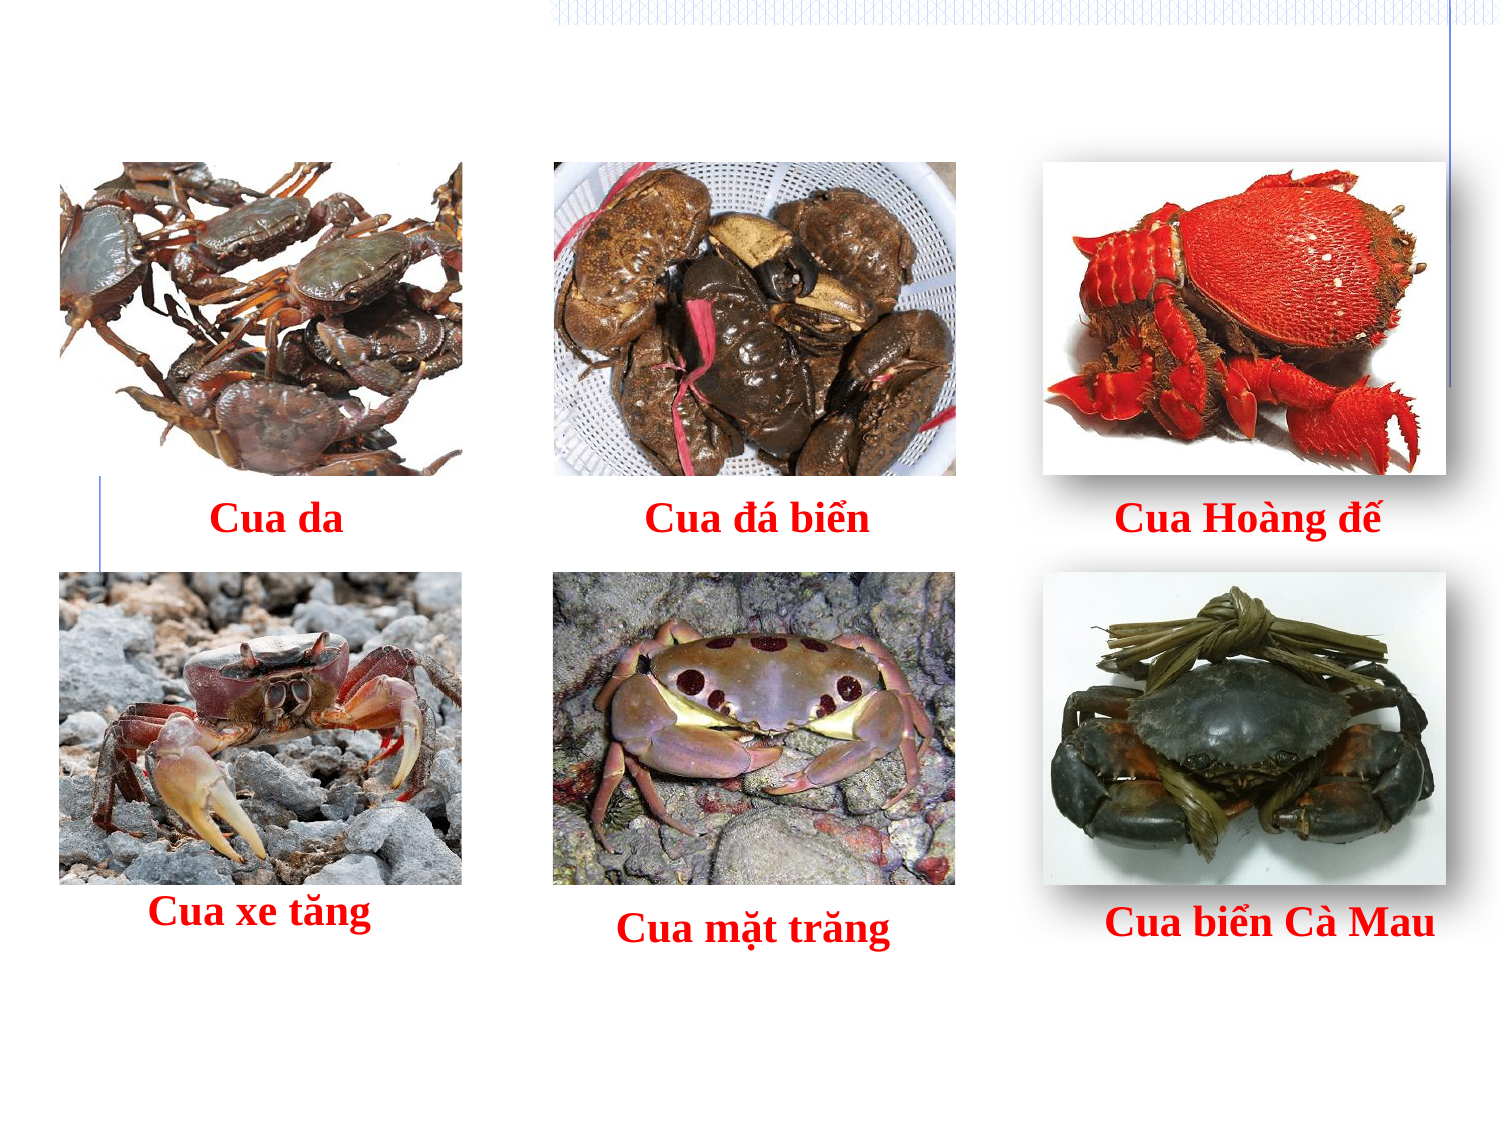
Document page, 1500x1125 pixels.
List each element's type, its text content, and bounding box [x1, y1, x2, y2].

picture [553, 161, 957, 476]
text_box Cua Hoàng đế [1099, 484, 1397, 549]
picture [552, 572, 956, 886]
text_box Cua đá biển [629, 484, 886, 549]
picture [59, 161, 463, 476]
picture [1042, 161, 1446, 476]
text_box Cua xe tăng [132, 895, 387, 942]
picture [58, 572, 462, 886]
picture [1042, 572, 1446, 886]
text_box Cua biển Cà Mau [1089, 885, 1452, 953]
text_box Cua mặt trăng [600, 895, 906, 959]
text_box Cua da [194, 484, 359, 549]
